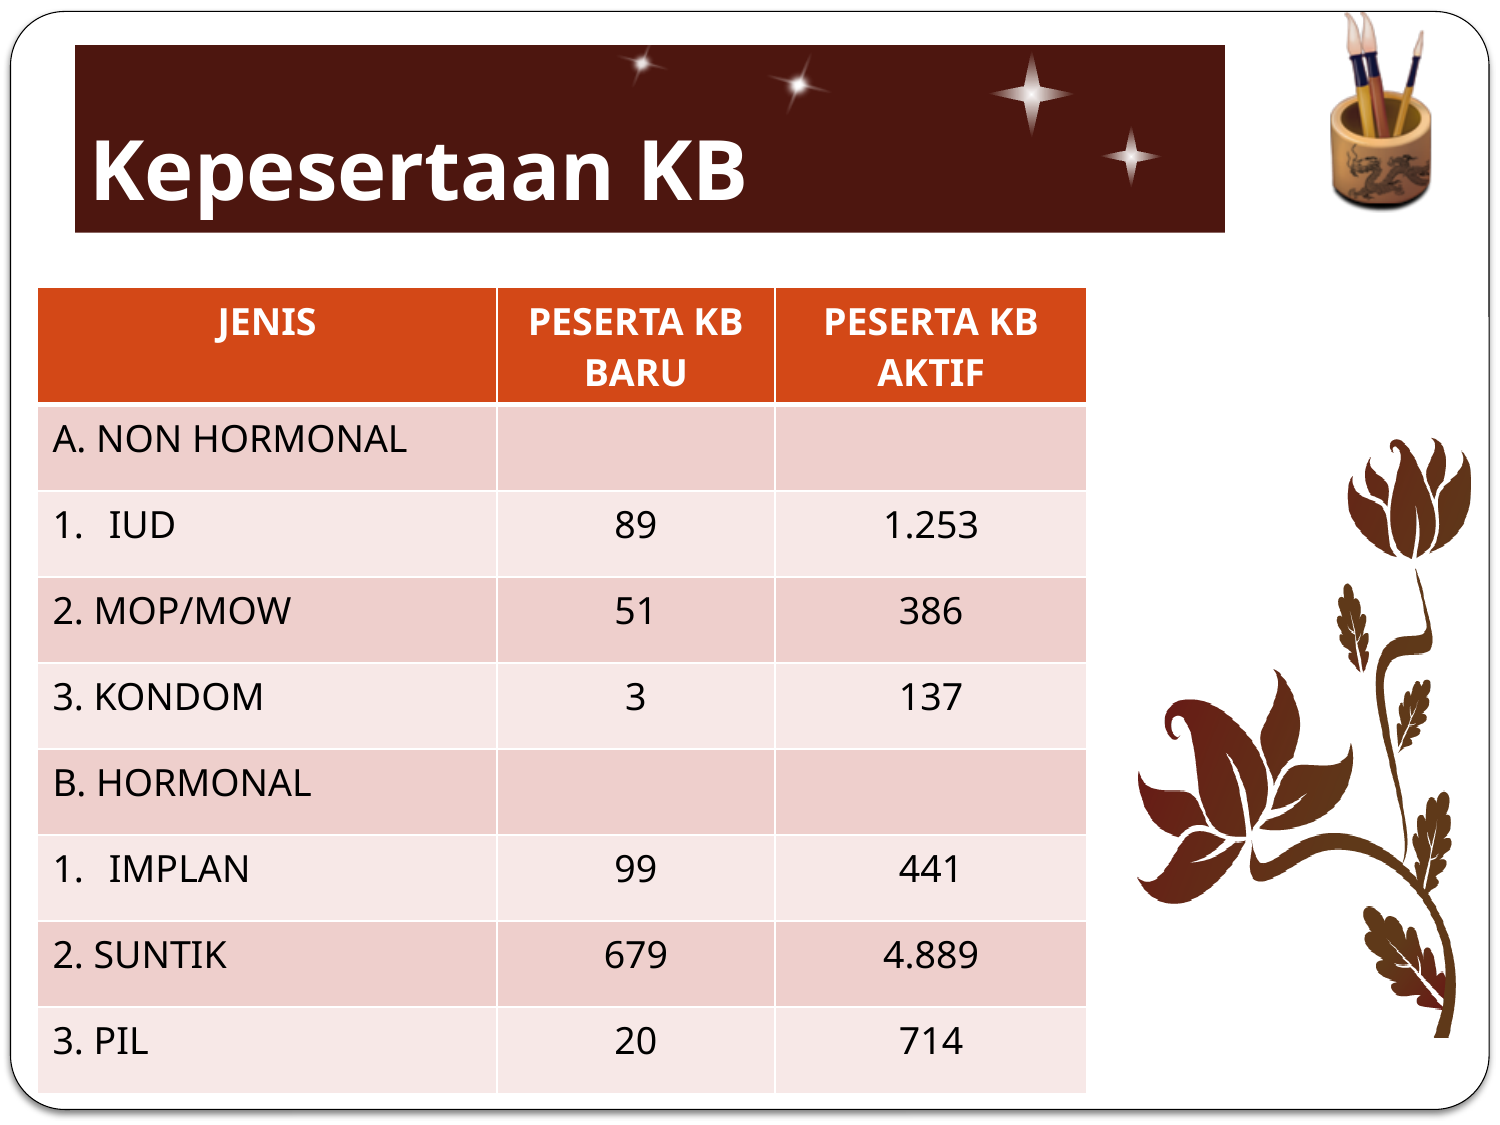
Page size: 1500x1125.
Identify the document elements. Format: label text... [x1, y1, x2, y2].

table_cell 679 [498, 922, 774, 1006]
table_cell 3. PIL [38, 1008, 496, 1093]
table_cell 2. SUNTIK [38, 922, 496, 1006]
table_cell 2. MOP/MOW [38, 578, 496, 662]
table_cell 1.253 [776, 492, 1086, 576]
picture [1137, 437, 1471, 1038]
table_cell IUD [38, 492, 496, 576]
table_cell 3 [498, 664, 774, 748]
picture [450, 0, 850, 184]
table_cell 89 [498, 492, 774, 576]
table_cell 99 [498, 836, 774, 920]
table_header PESERTA KB AKTIF [776, 288, 1086, 402]
table_cell 137 [776, 664, 1086, 748]
table_cell A. NON HORMONAL [38, 407, 496, 490]
table_cell B. HORMONAL [38, 750, 496, 834]
table_header JENIS [38, 288, 496, 402]
table_cell [498, 407, 774, 490]
table_cell [776, 407, 1086, 490]
table_header PESERTA KB BARU [498, 288, 774, 402]
table_cell 714 [776, 1008, 1086, 1093]
text_box [1099, 124, 1163, 188]
picture [1278, 12, 1480, 213]
title Kepesertaan KB [75, 45, 1225, 233]
table_cell [498, 750, 774, 834]
table_cell IMPLAN [38, 836, 496, 920]
table_cell [776, 750, 1086, 834]
table_cell 3. KONDOM [38, 664, 496, 748]
table_cell 441 [776, 836, 1086, 920]
table_cell 51 [498, 578, 774, 662]
table_cell 20 [498, 1008, 774, 1093]
table_cell 386 [776, 578, 1086, 662]
text_box [987, 49, 1075, 138]
table_cell 4.889 [776, 922, 1086, 1006]
